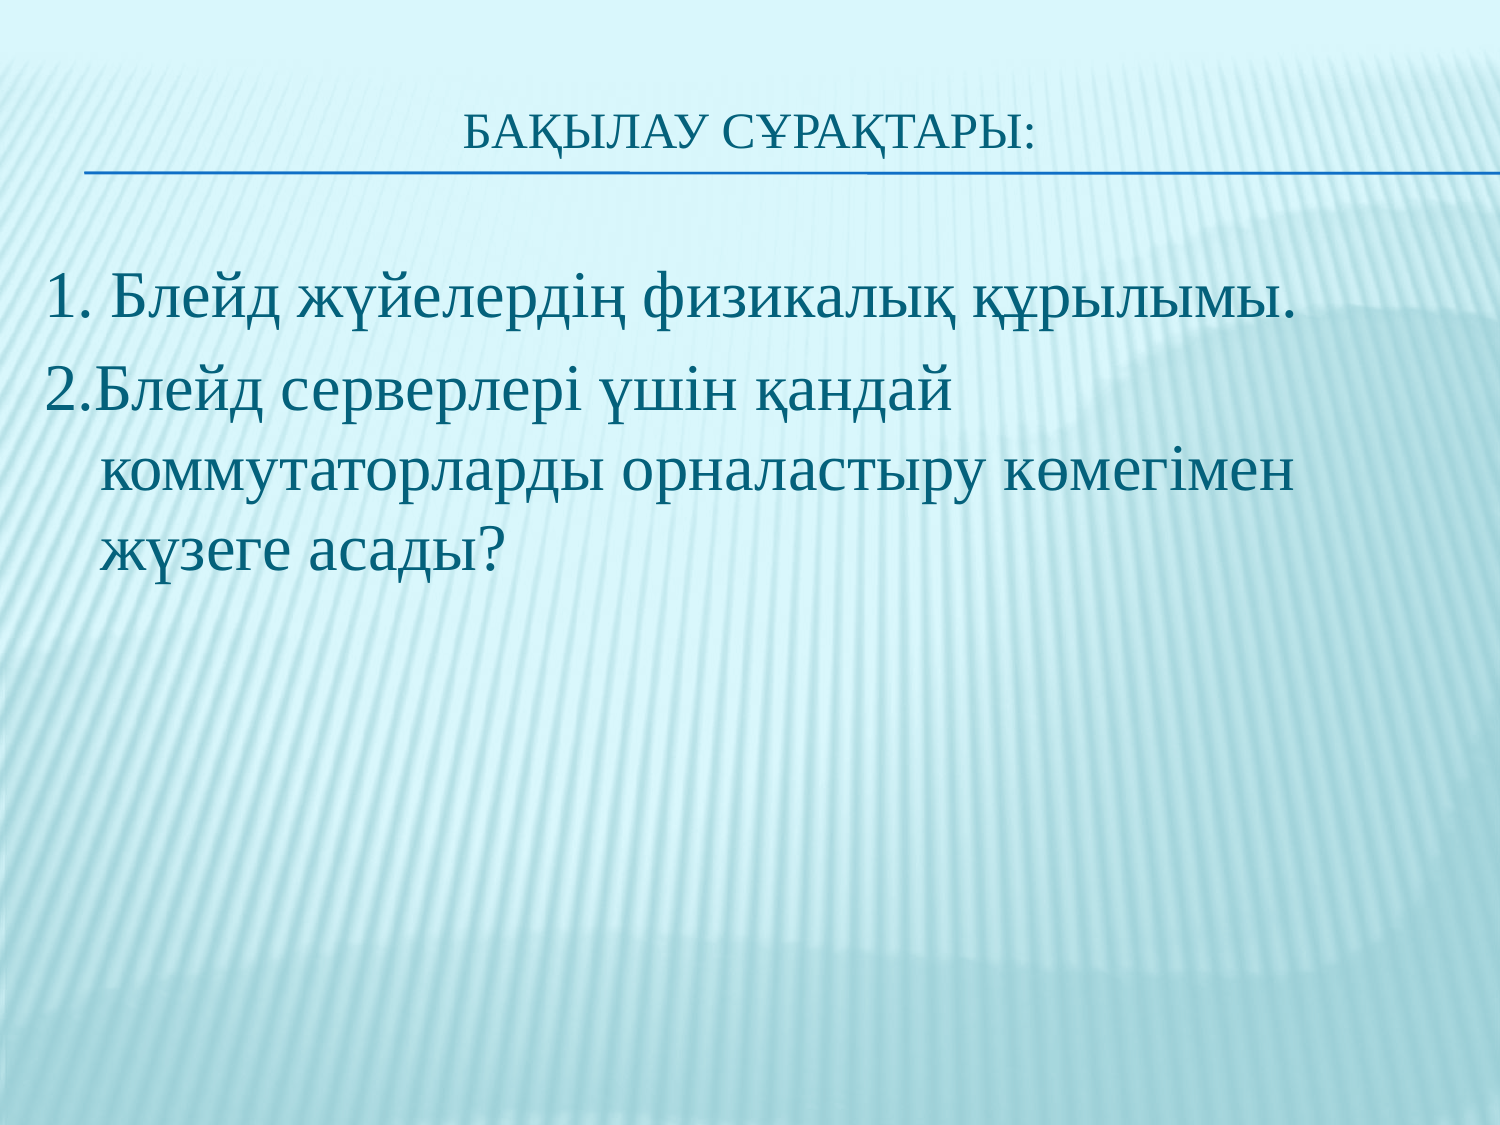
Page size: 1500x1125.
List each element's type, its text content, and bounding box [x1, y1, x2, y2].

title Бақылау сұрақтары: [0, 90, 1500, 228]
list 1. Блейд жүйелердің физикалық құрылымы. 2.Блейд серверлері үшін қандай коммутаторларды орналастыру көмегімен жүзеге асады? [29, 243, 1455, 939]
